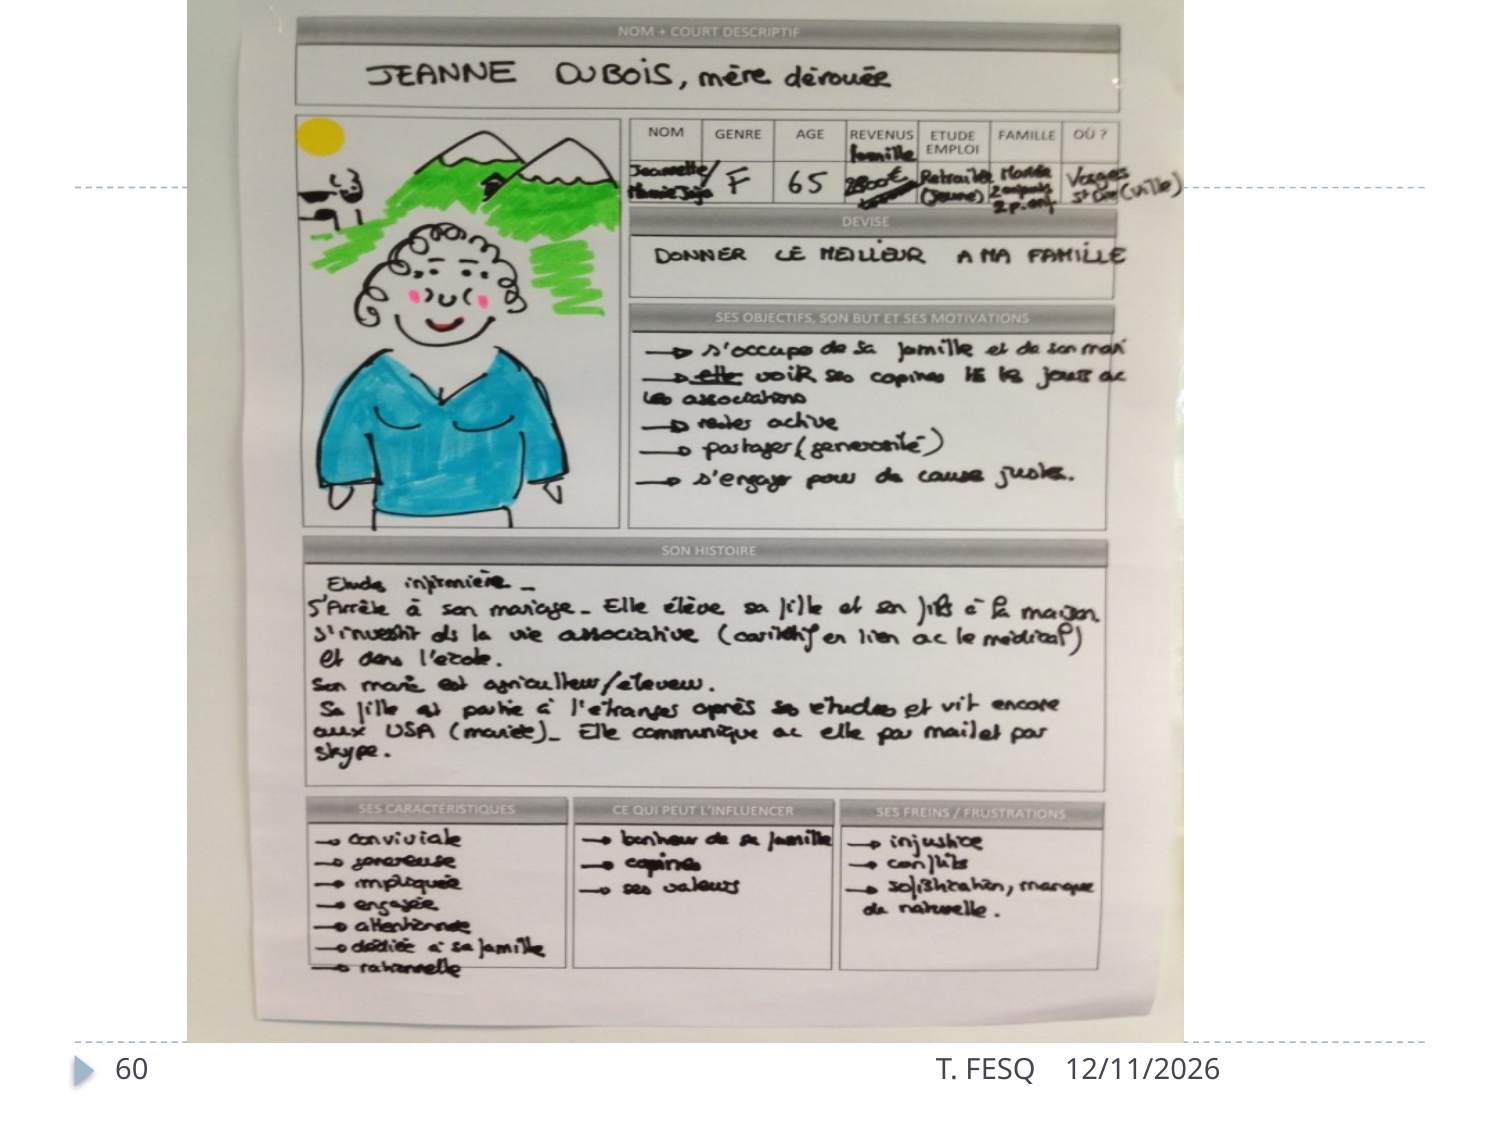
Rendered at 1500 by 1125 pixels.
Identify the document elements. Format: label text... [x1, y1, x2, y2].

footer T. FESQ [475, 1057, 1051, 1103]
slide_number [1051, 1042, 1426, 1103]
picture [187, 0, 1184, 1044]
slide_number 60 [100, 1042, 426, 1103]
